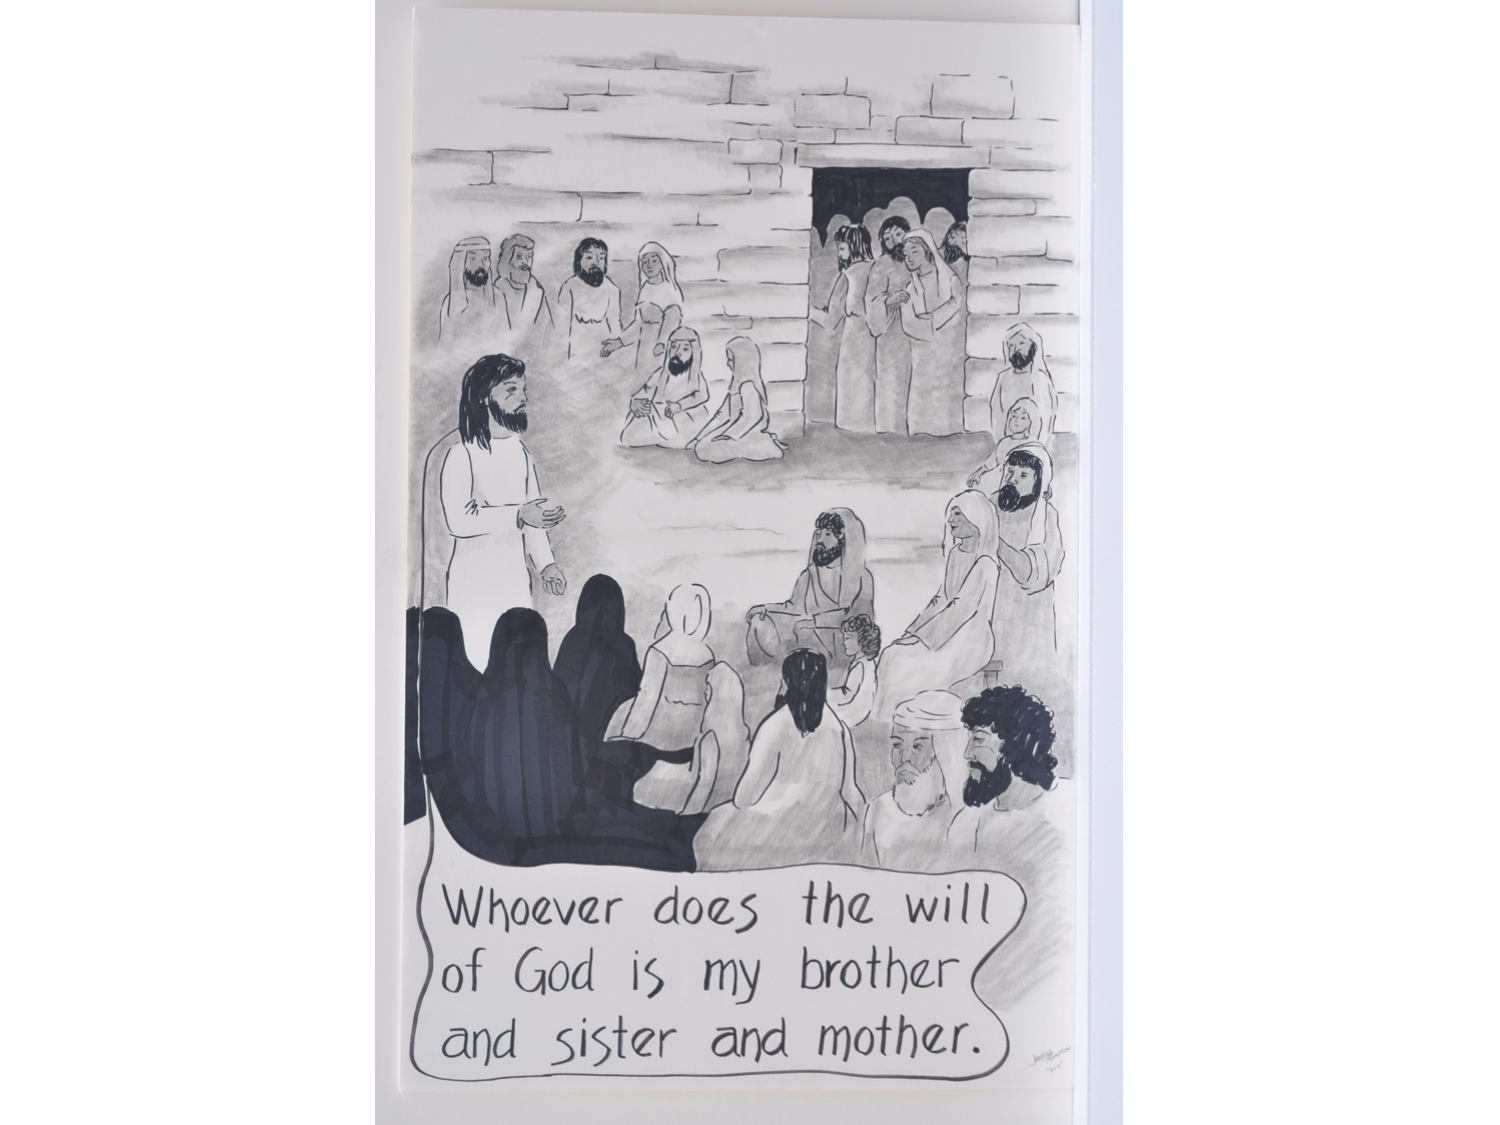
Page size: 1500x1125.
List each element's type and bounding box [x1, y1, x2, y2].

picture [374, 0, 1123, 1125]
